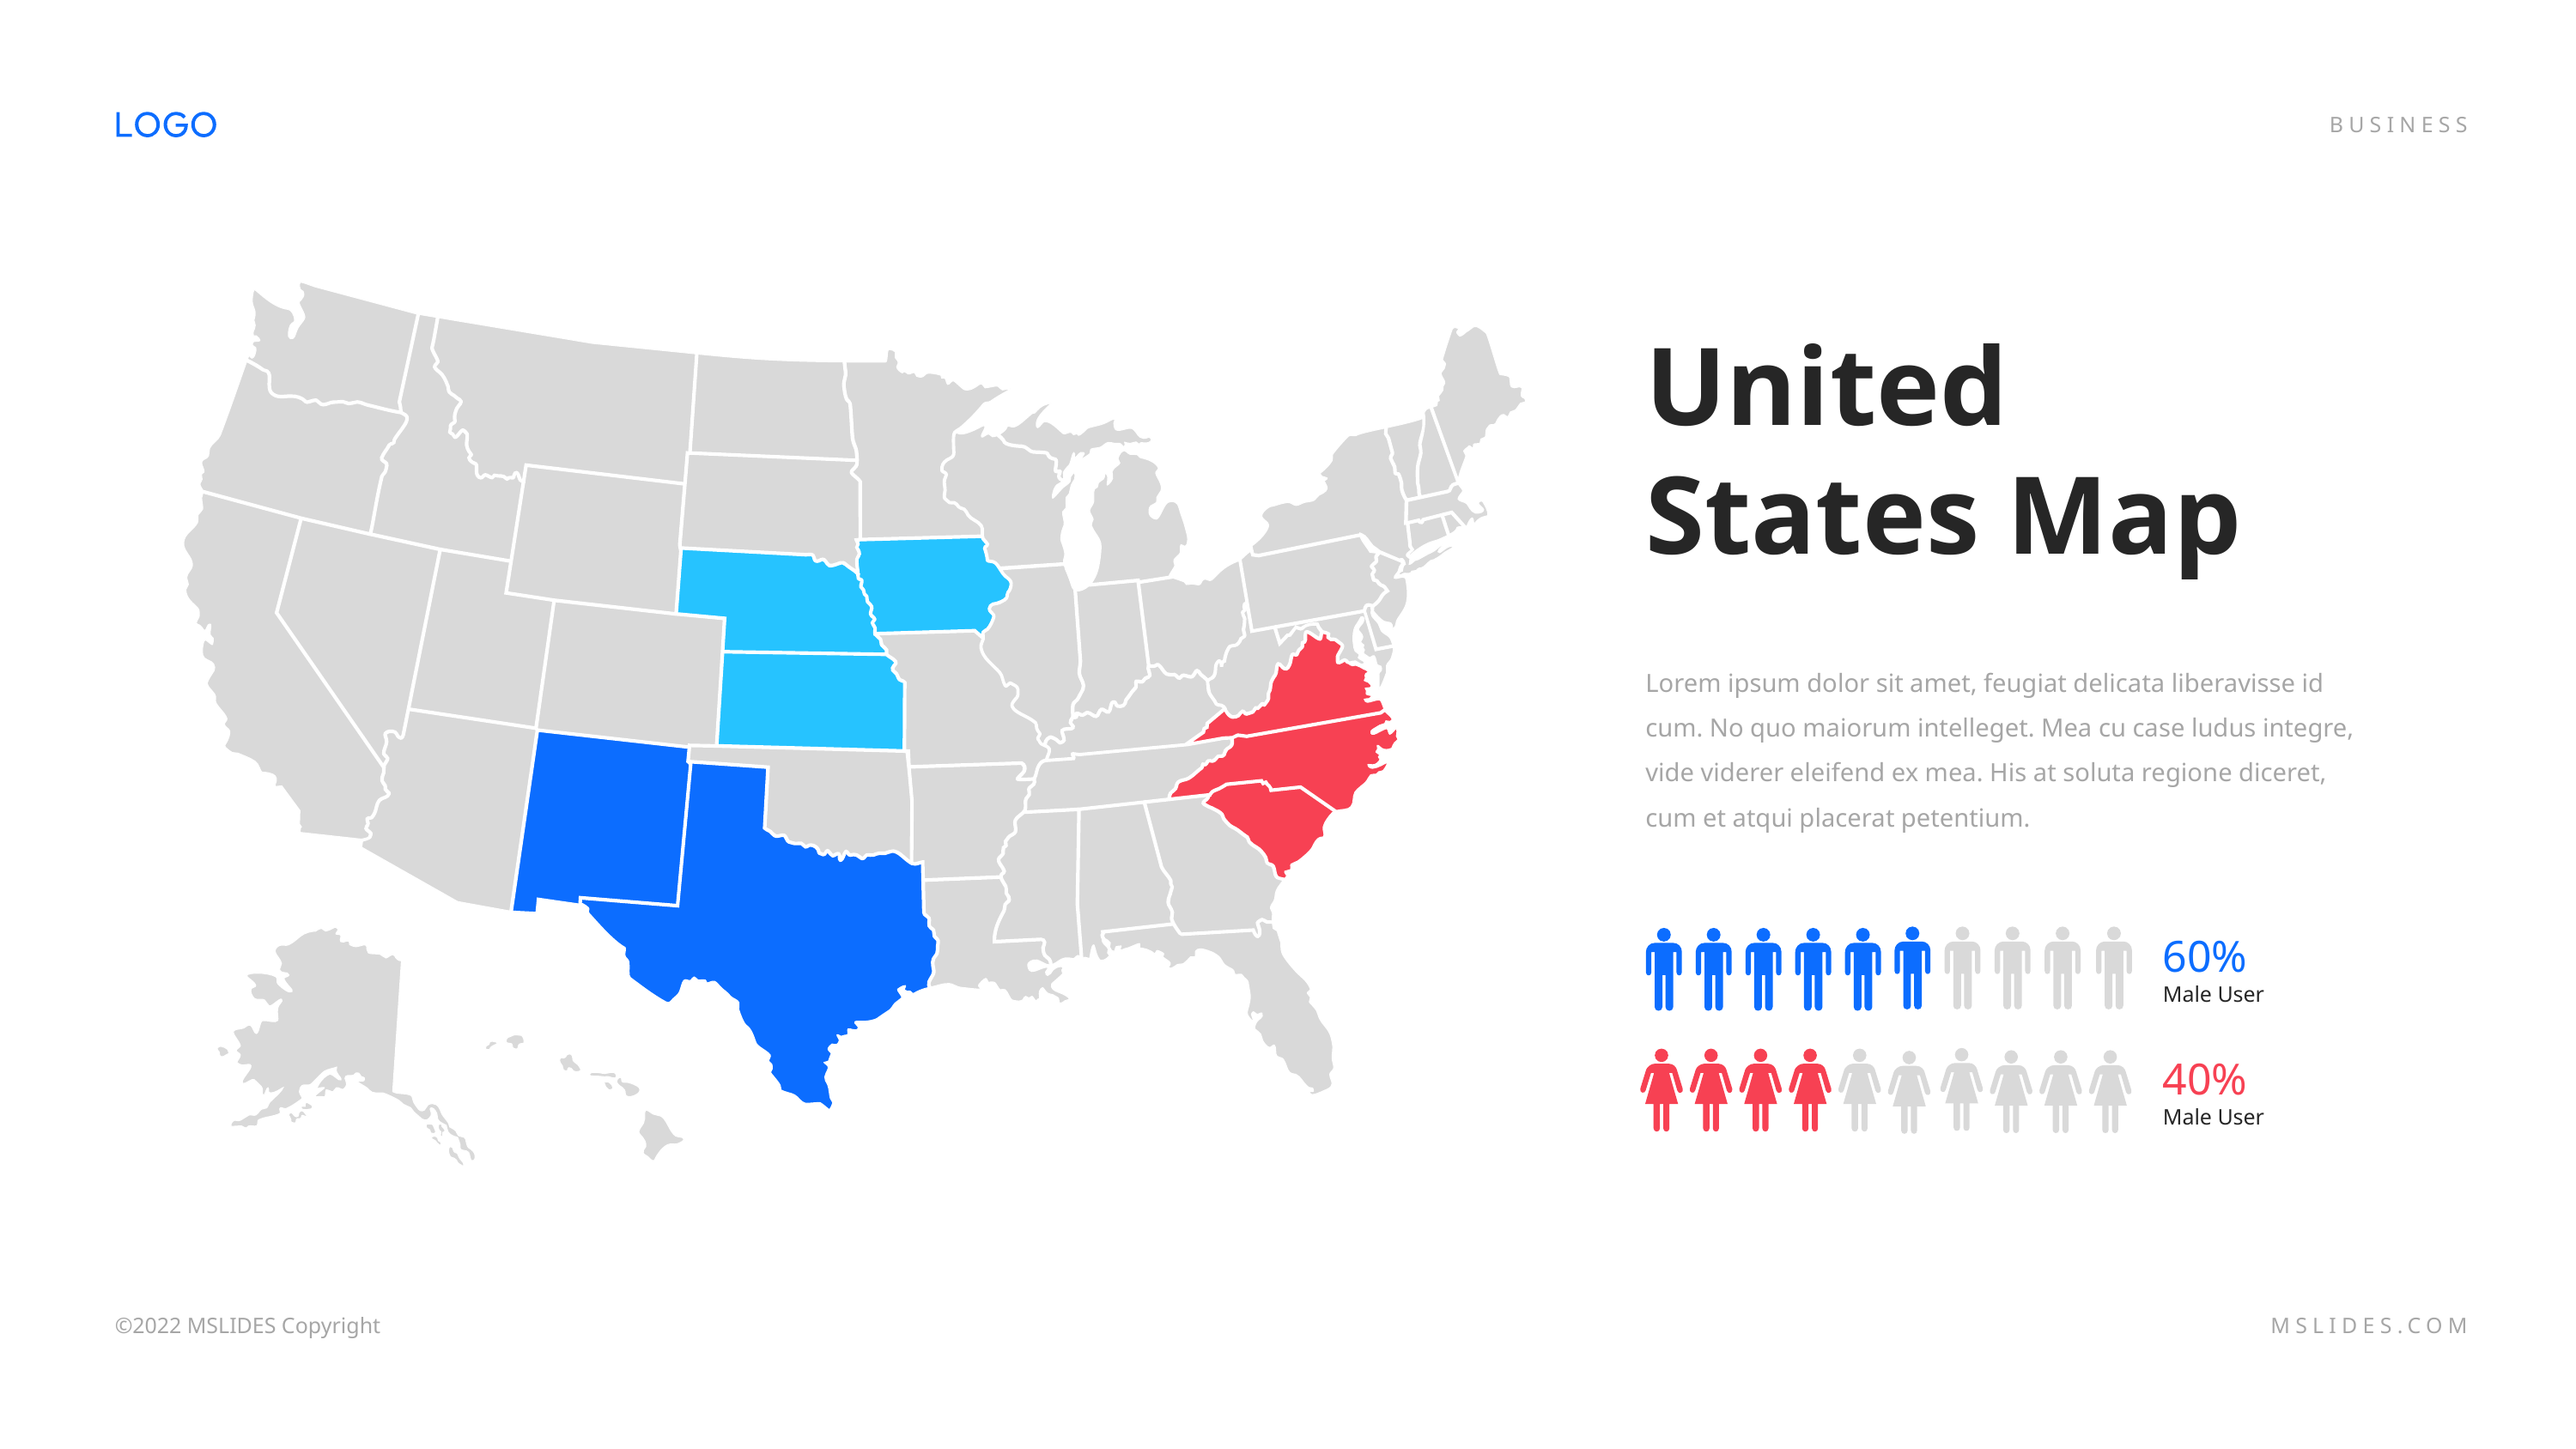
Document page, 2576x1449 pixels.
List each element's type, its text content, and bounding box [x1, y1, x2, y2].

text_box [1645, 923, 2356, 1015]
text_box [183, 282, 1526, 1167]
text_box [1639, 1046, 2356, 1137]
text_box United States Map [1632, 312, 2326, 583]
text_box Lorem ipsum dolor sit amet, feugiat delicata liberavisse id cum. No quo maiorum intelleget. Mea cu case ludus integre, vide viderer eleifend ex mea. His at soluta regione diceret, cum et atqui placerat petentium. [1632, 646, 2379, 839]
